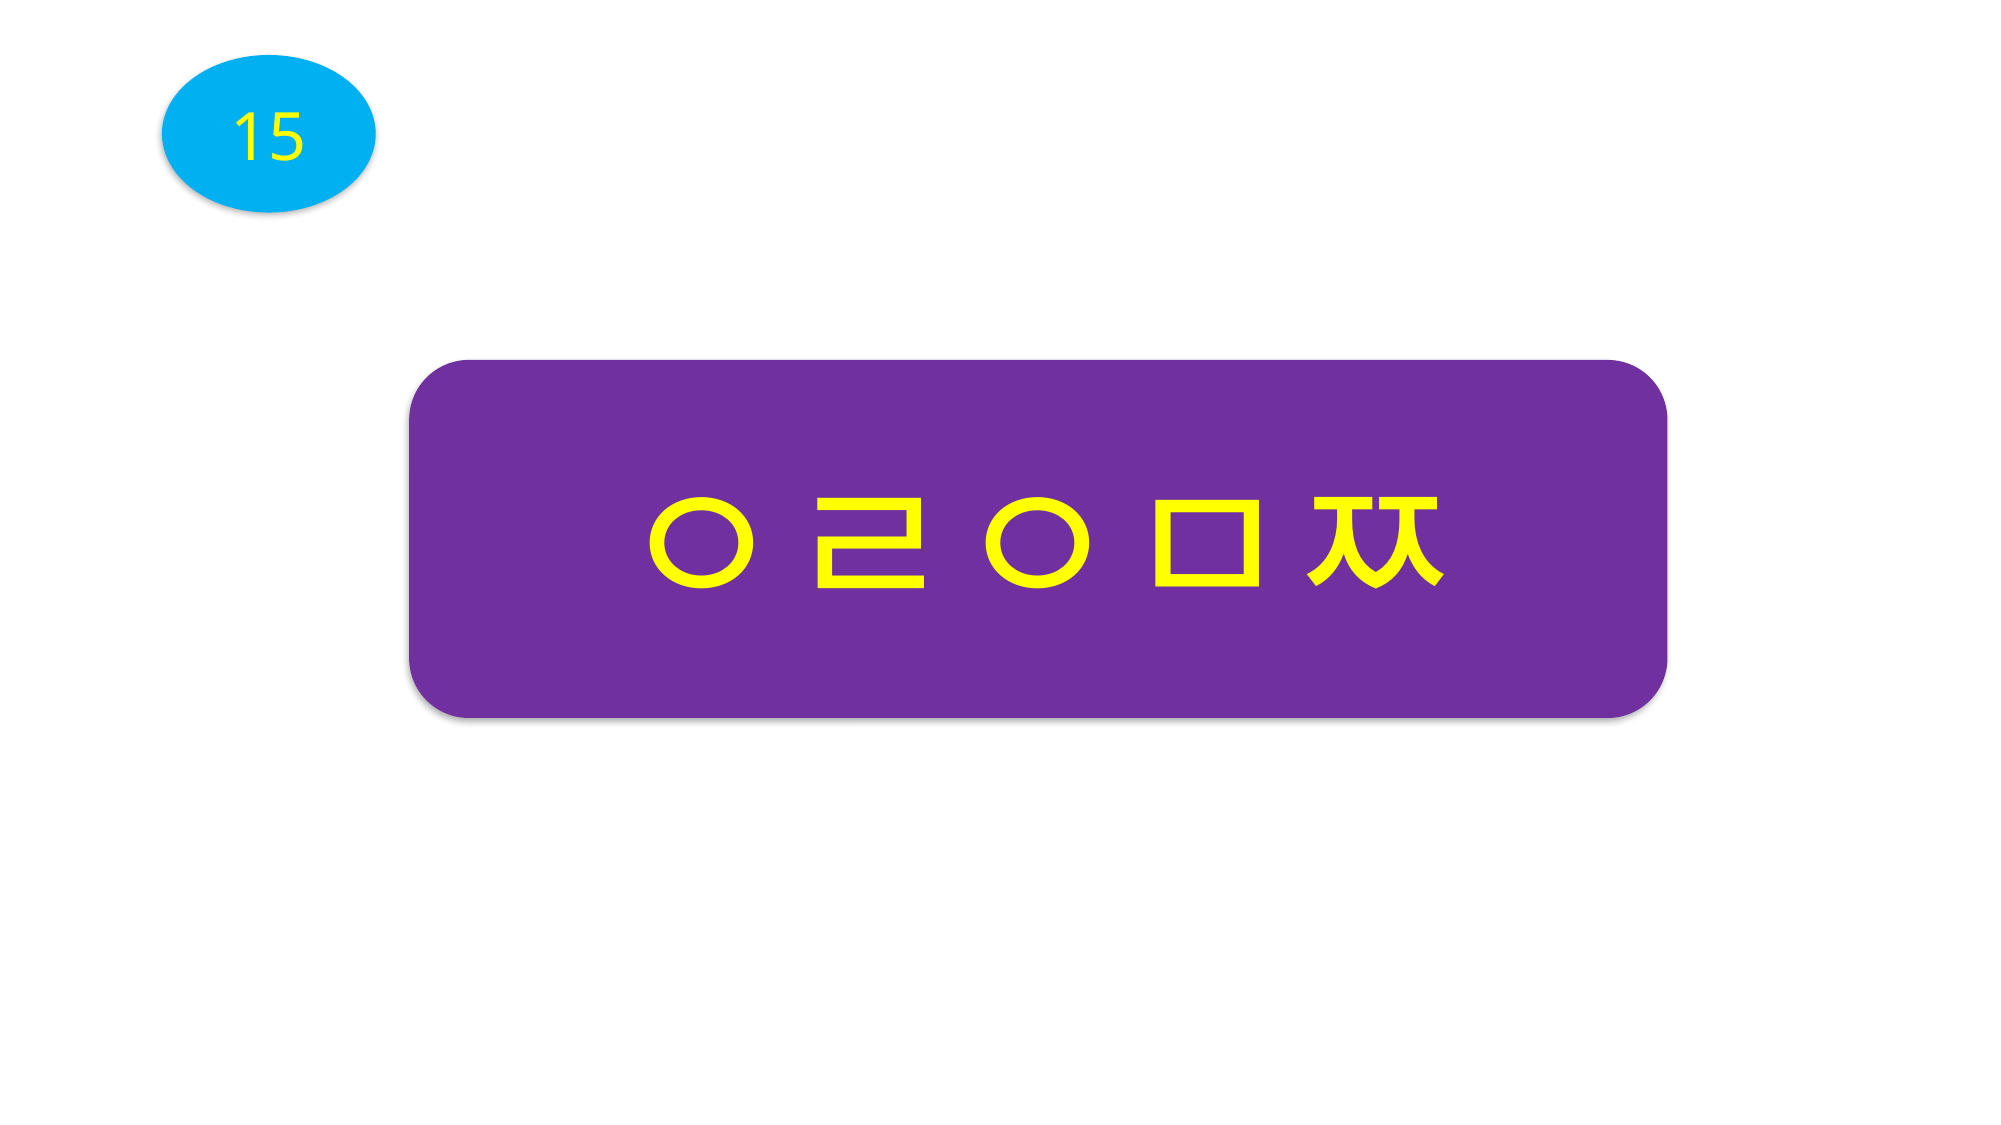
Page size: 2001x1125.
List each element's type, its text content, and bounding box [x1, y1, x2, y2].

text_box 15 [159, 52, 378, 215]
text_box ㅇㄹㅇㅁㅉ [407, 357, 1670, 721]
